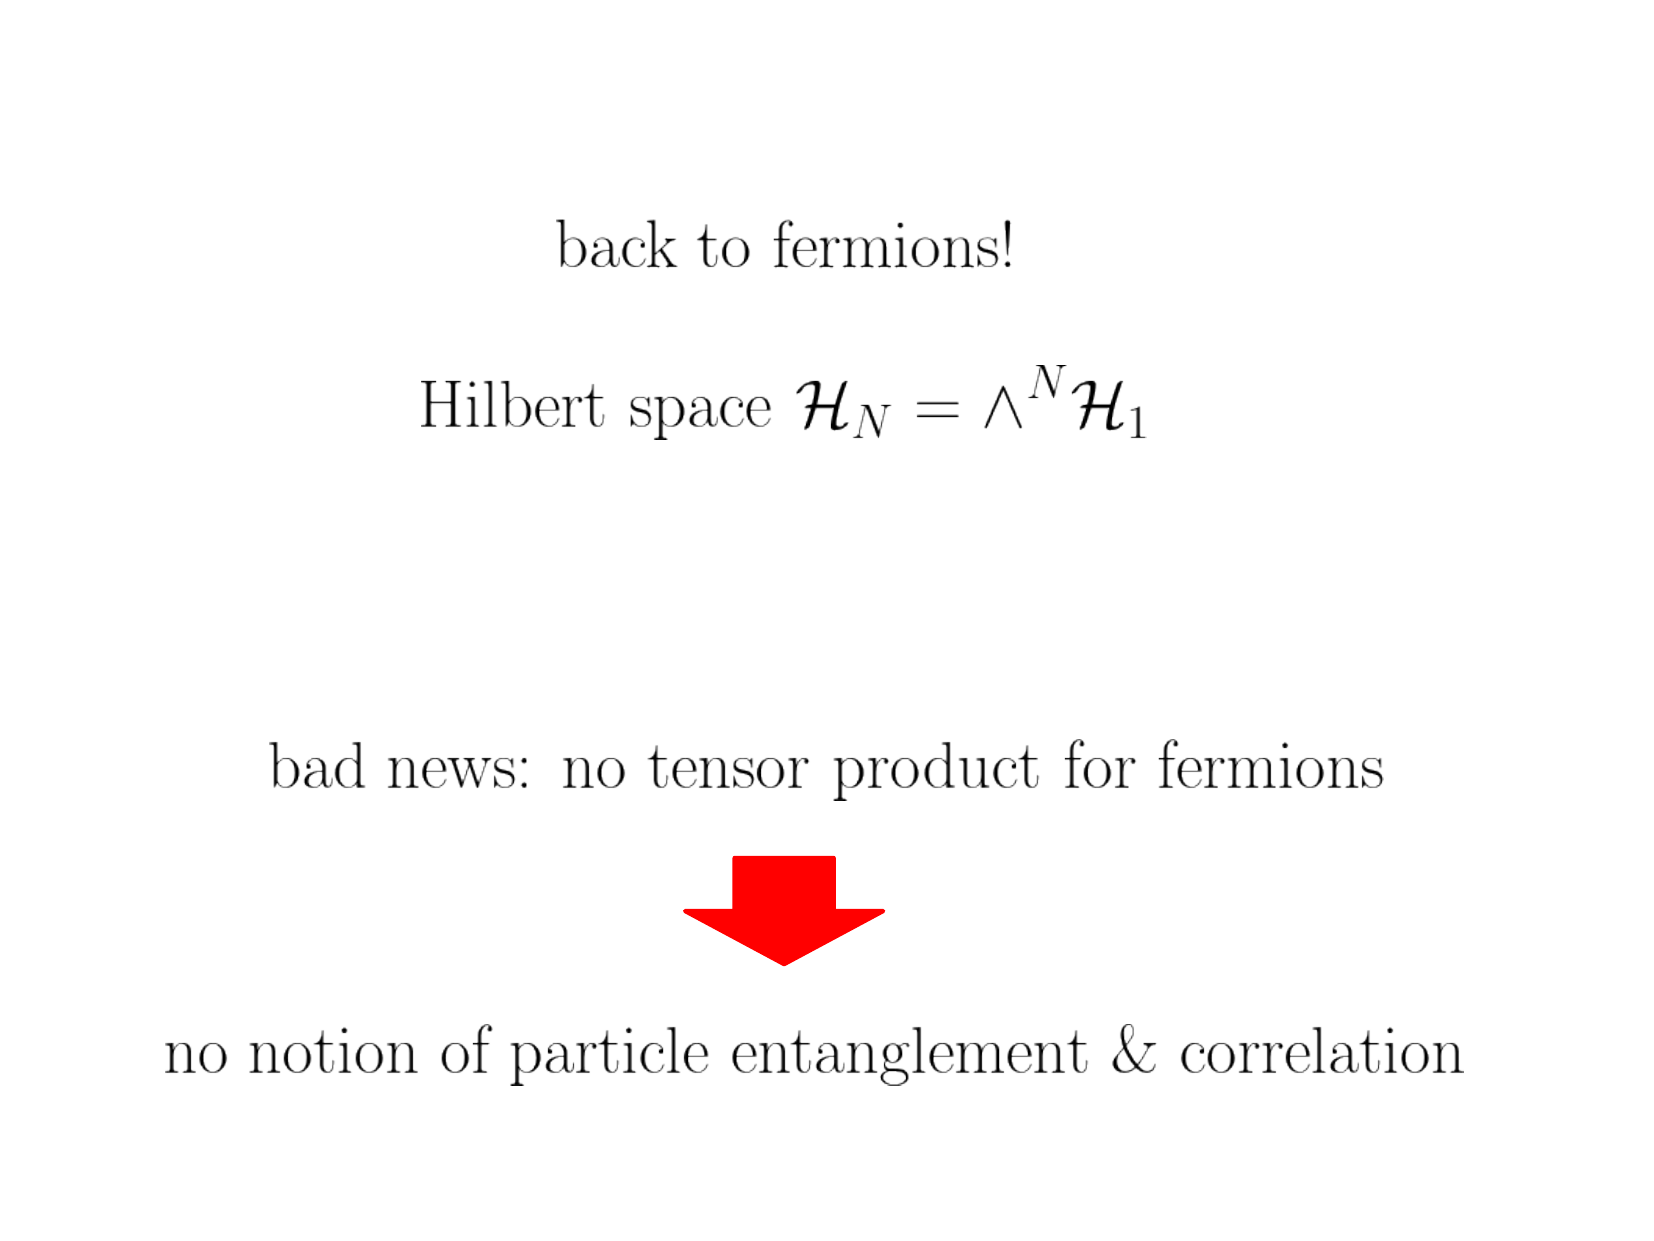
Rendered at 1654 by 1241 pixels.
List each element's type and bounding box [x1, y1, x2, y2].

picture [165, 1024, 1464, 1087]
picture [421, 365, 1147, 440]
text_box [683, 855, 886, 967]
picture [269, 739, 1384, 802]
picture [556, 218, 1012, 269]
